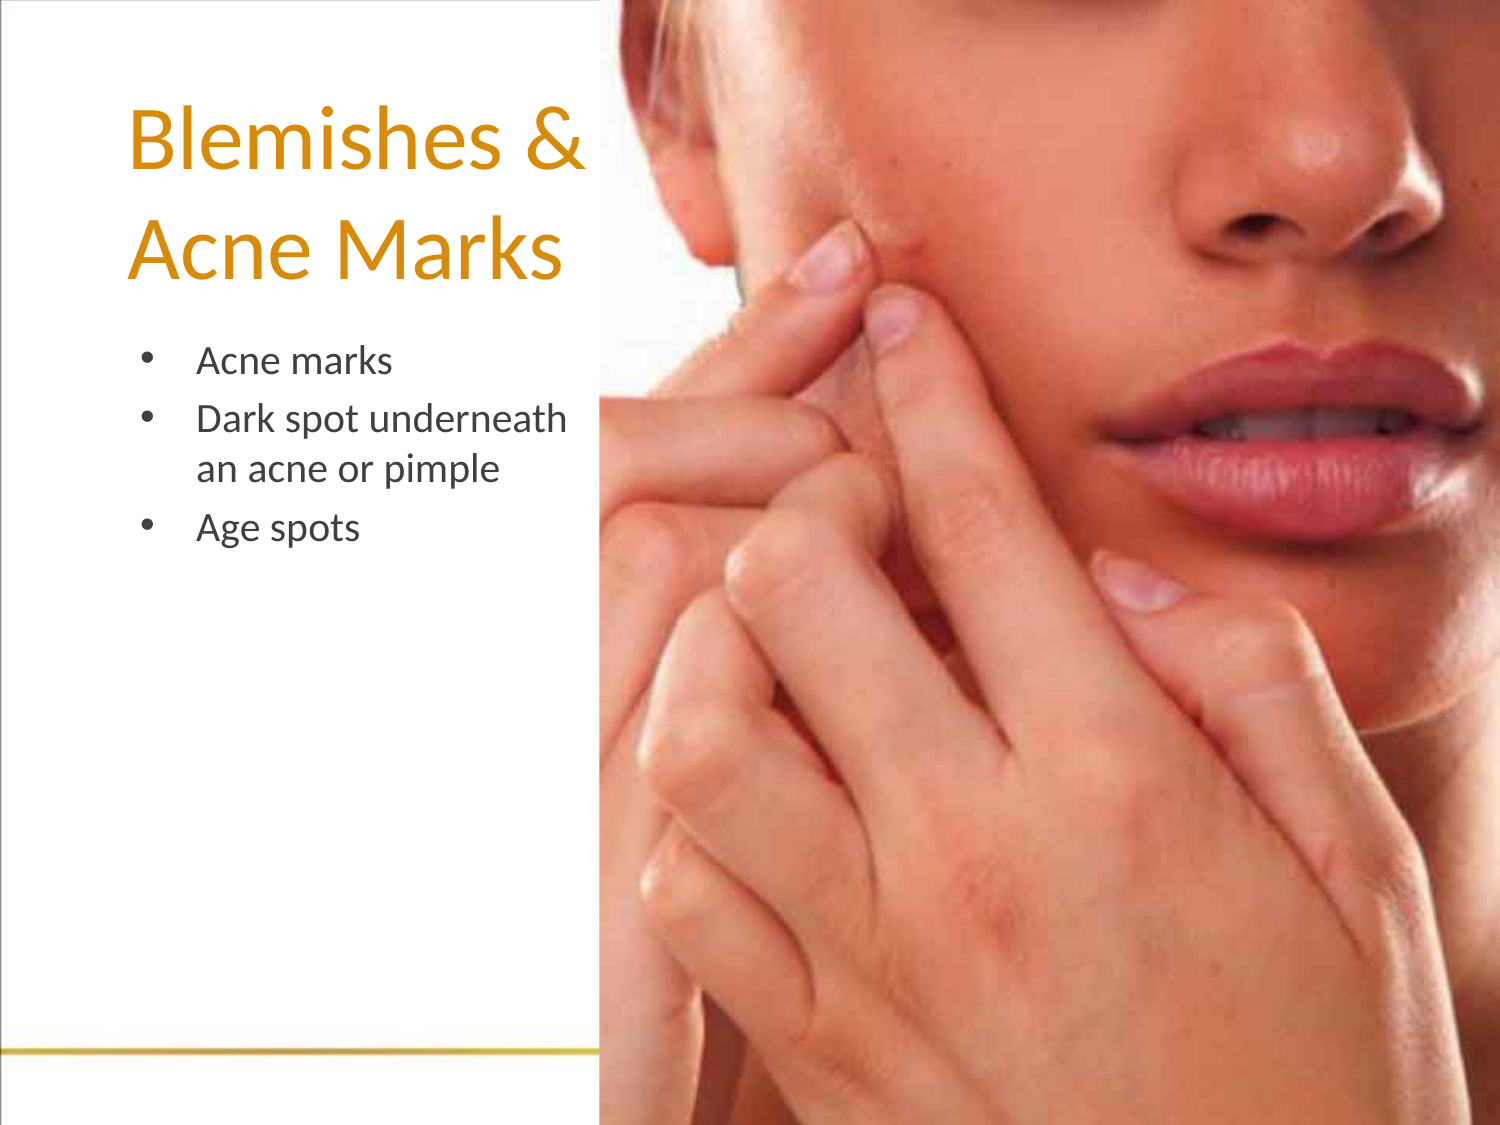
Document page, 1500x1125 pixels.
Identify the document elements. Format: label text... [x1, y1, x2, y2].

text_box Blemishes & Acne Marks [112, 87, 594, 288]
list Acne marks Dark spot underneath an acne or pimple Age spots [125, 324, 594, 1005]
picture [0, 0, 1500, 1125]
